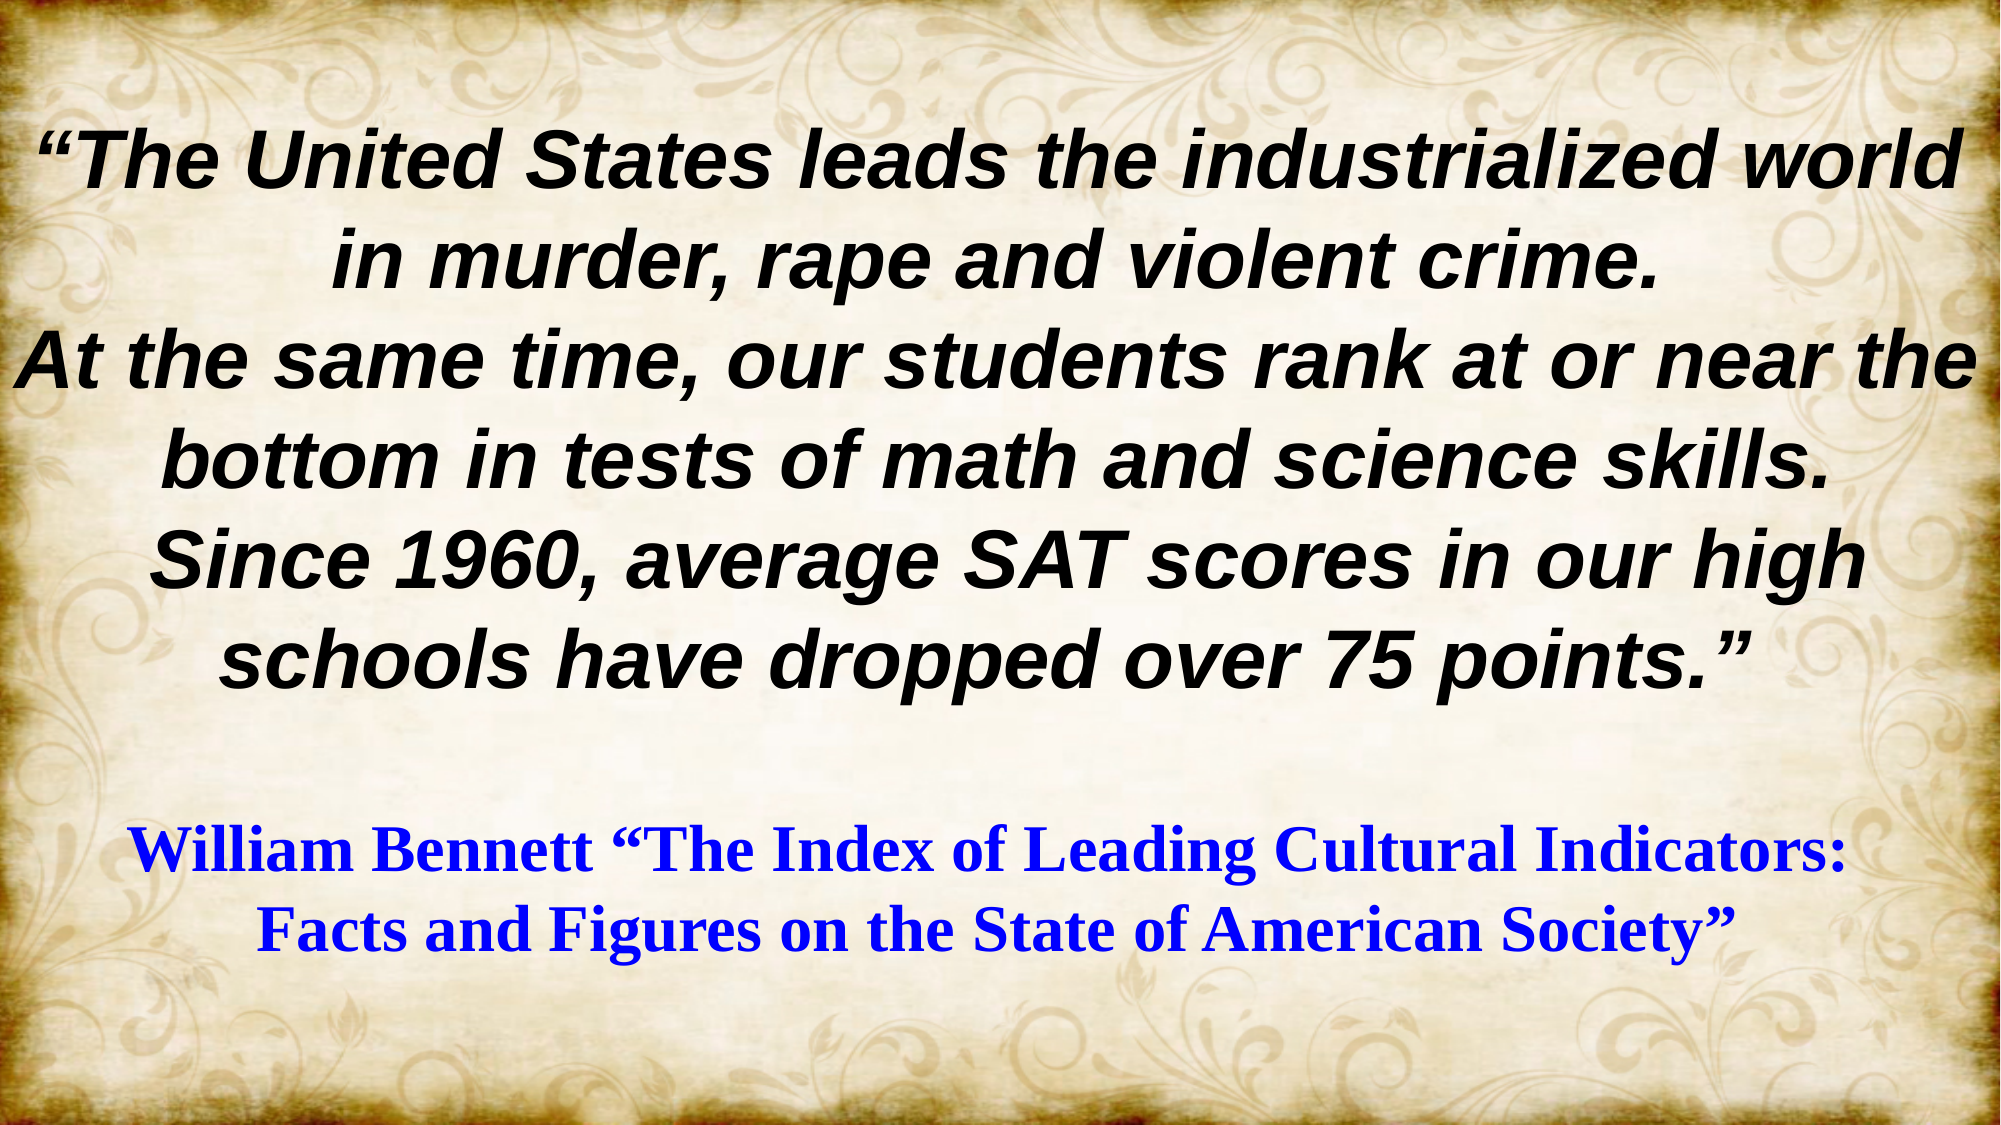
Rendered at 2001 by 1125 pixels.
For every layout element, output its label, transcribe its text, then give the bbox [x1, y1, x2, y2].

picture [0, 0, 2001, 1125]
text_box “The United States leads the industrialized world in murder, rape and violent crime. At the same time, our students rank at or near the bottom in tests of math and science skills. Since 1960, average SAT scores in our high schools have dropped over 75 points.” William Bennett “The Index of Leading Cultural Indicators: Facts and Figures on the State of American Society” [0, 0, 1998, 1093]
